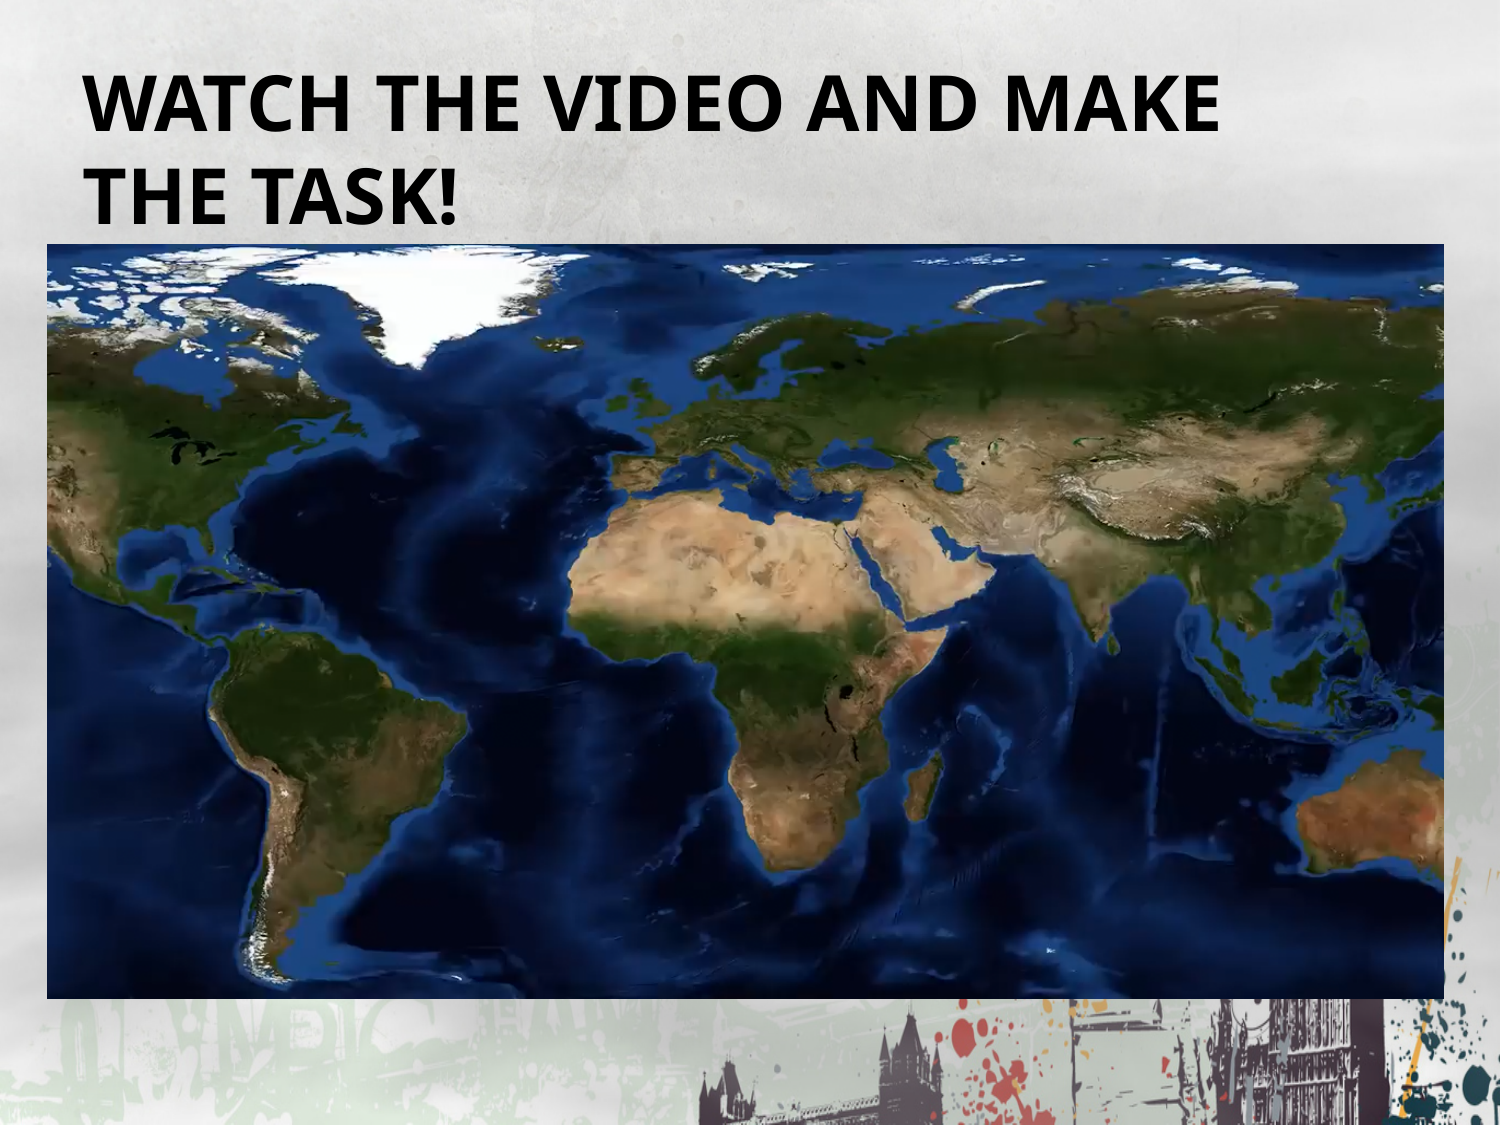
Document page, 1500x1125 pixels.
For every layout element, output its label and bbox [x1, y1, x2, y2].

picture [0, 0, 1500, 1125]
list [46, 243, 1445, 1000]
